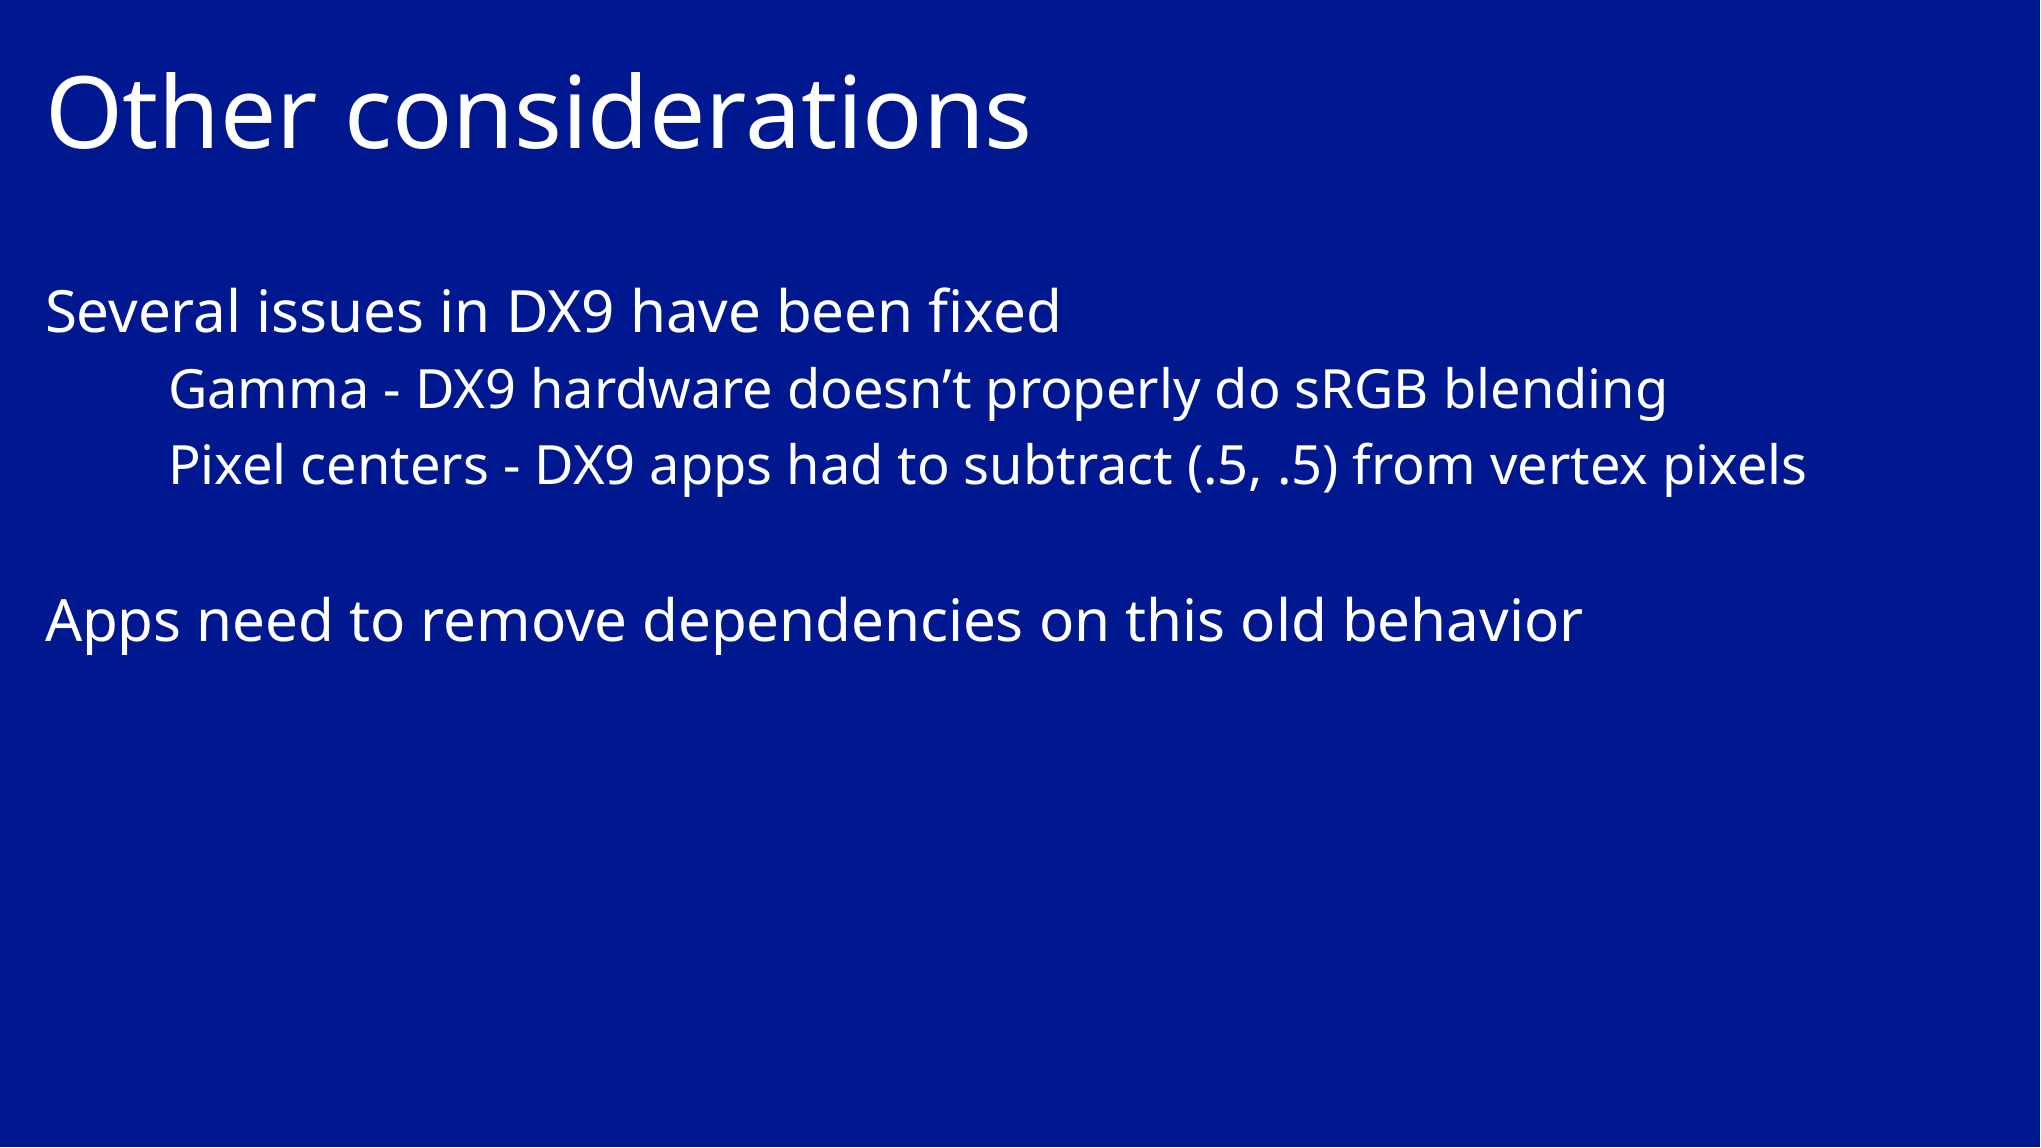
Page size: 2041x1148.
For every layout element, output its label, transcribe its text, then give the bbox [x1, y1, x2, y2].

title Other considerations [45, 48, 1996, 199]
list Several issues in DX9 have been fixed Gamma - DX9 hardware doesn’t properly do sRGB blending Pixel centers - DX9 apps had to subtract (.5, .5) from vertex pixels Apps need to remove dependencies on this old behavior [45, 273, 1996, 1099]
